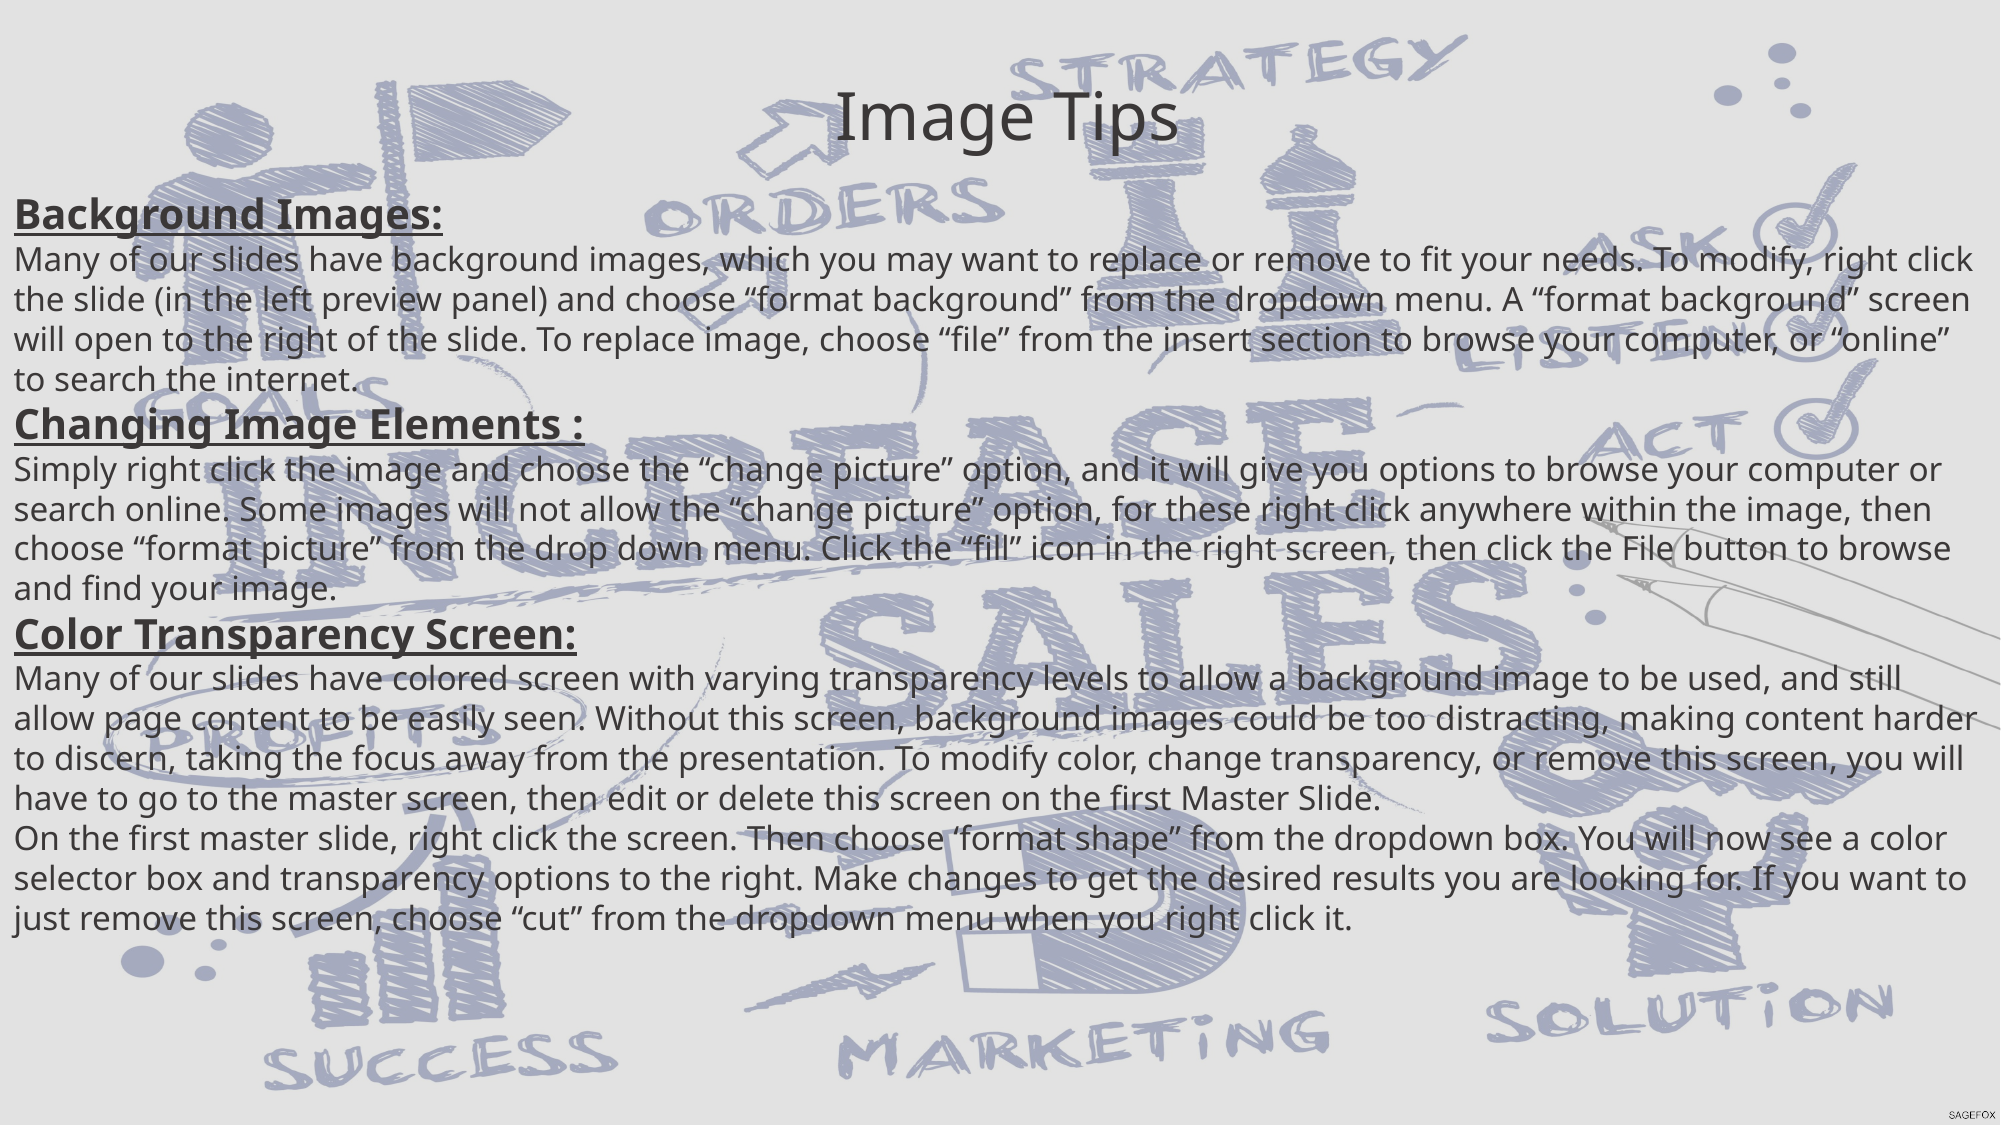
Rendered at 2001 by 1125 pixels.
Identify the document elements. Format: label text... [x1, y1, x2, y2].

text_box Background Images: Many of our slides have background images, which you may want to replace or remove to fit your needs. To modify, right click the slide (in the left preview panel) and choose “format background” from the dropdown menu. A “format background” screen will open to the right of the slide. To replace image, choose “file” from the insert section to browse your computer, or “online” to search the internet. Changing Image Elements : Simply right click the image and choose the “change picture” option, and it will give you options to browse your computer or search online. Some images will not allow the “change picture” option, for these right click anywhere within the image, then choose “format picture” from the drop down menu. Click the “fill” icon in the right screen, then click the File button to browse and find your image. Color Transparency Screen: Many of our slides have colored screen with varying transparency levels to allow a background image to be used, and still allow page content to be easily seen. Without this screen, background images could be too distracting, making content harder to discern, taking the focus away from the presentation. To modify color, change transparency, or remove this screen, you will have to go to the master screen, then edit or delete this screen on the first Master Slide. On the first master slide, right click the screen. Then choose ‘format shape” from the dropdown box. You will now see a color selector box and transparency options to the right. Make changes to get the desired results you are looking for. If you want to just remove this screen, choose “cut” from the dropdown menu when you right click it. [0, 0, 2000, 1125]
title Image Tips [597, 59, 1420, 177]
